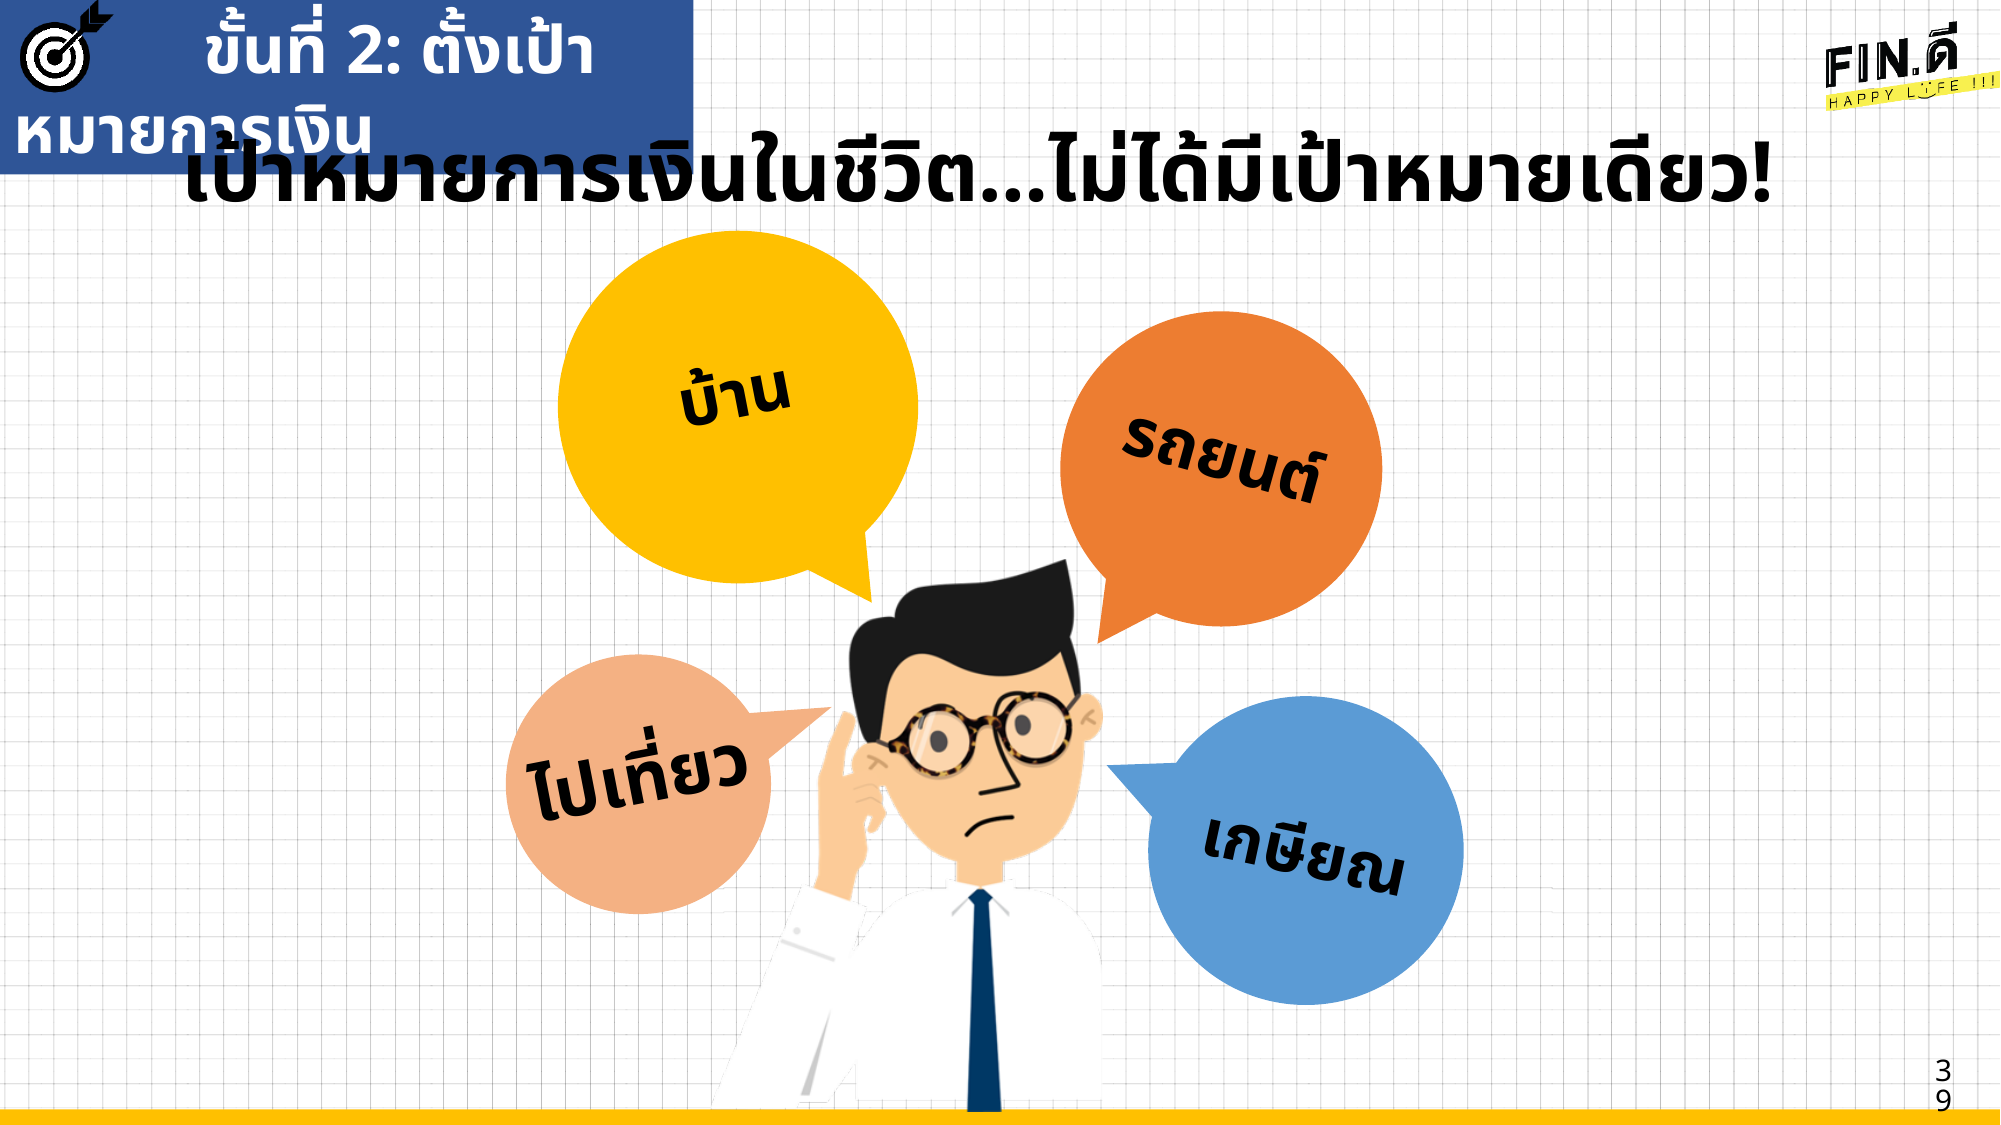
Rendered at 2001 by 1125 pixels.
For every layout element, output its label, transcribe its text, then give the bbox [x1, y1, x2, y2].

text_box [1130, 695, 1465, 836]
text_box [510, 653, 710, 748]
slide_number 39 [1919, 1048, 1984, 1096]
text_box รถยนต์ [987, 344, 1462, 561]
text_box [569, 404, 920, 583]
text_box [1147, 864, 1444, 1007]
text_box ขั้นที่ 2: ตั้งเป้าหมายการเงิน [0, 0, 694, 175]
text_box [559, 229, 891, 377]
text_box [1059, 456, 1366, 643]
text_box เกษียณ [1103, 758, 1544, 945]
picture [0, 0, 2001, 1124]
picture [14, 0, 119, 94]
text_box [522, 813, 710, 916]
text_box เป้าหมายการเงินในชีวิต…ไม่ได้มีเป้าหมายเดียว! [86, 121, 1870, 239]
text_box [1097, 310, 1382, 447]
text_box บ้าน [497, 300, 973, 483]
text_box ไปเที่ยว [401, 709, 710, 869]
